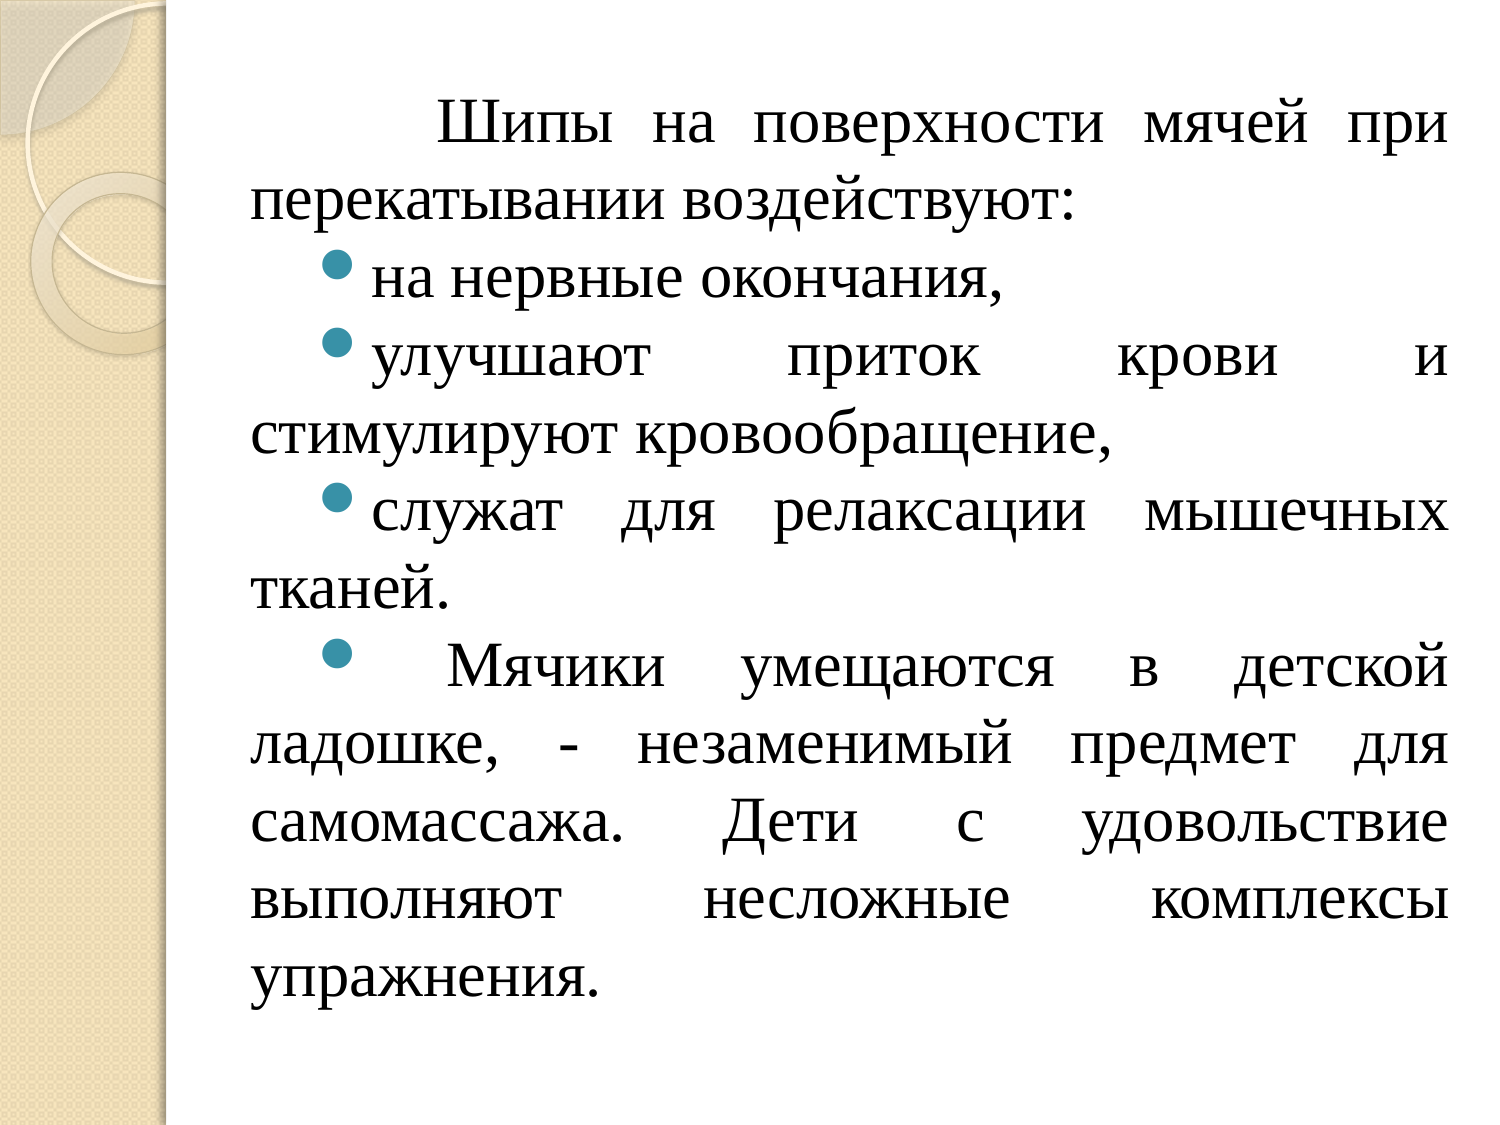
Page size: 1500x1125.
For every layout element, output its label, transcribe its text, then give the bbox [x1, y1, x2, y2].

list Шипы на поверхности мячей при перекатывании воздействуют: на нервные окончания, улучшают приток крови и стимулируют кровообращение, служат для релаксации мышечных тканей. Мячики умещаются в детской ладошке, - незаменимый предмет для самомассажа. Дети с удовольствие выполняют несложные комплексы упражнения. [235, 70, 1466, 1025]
